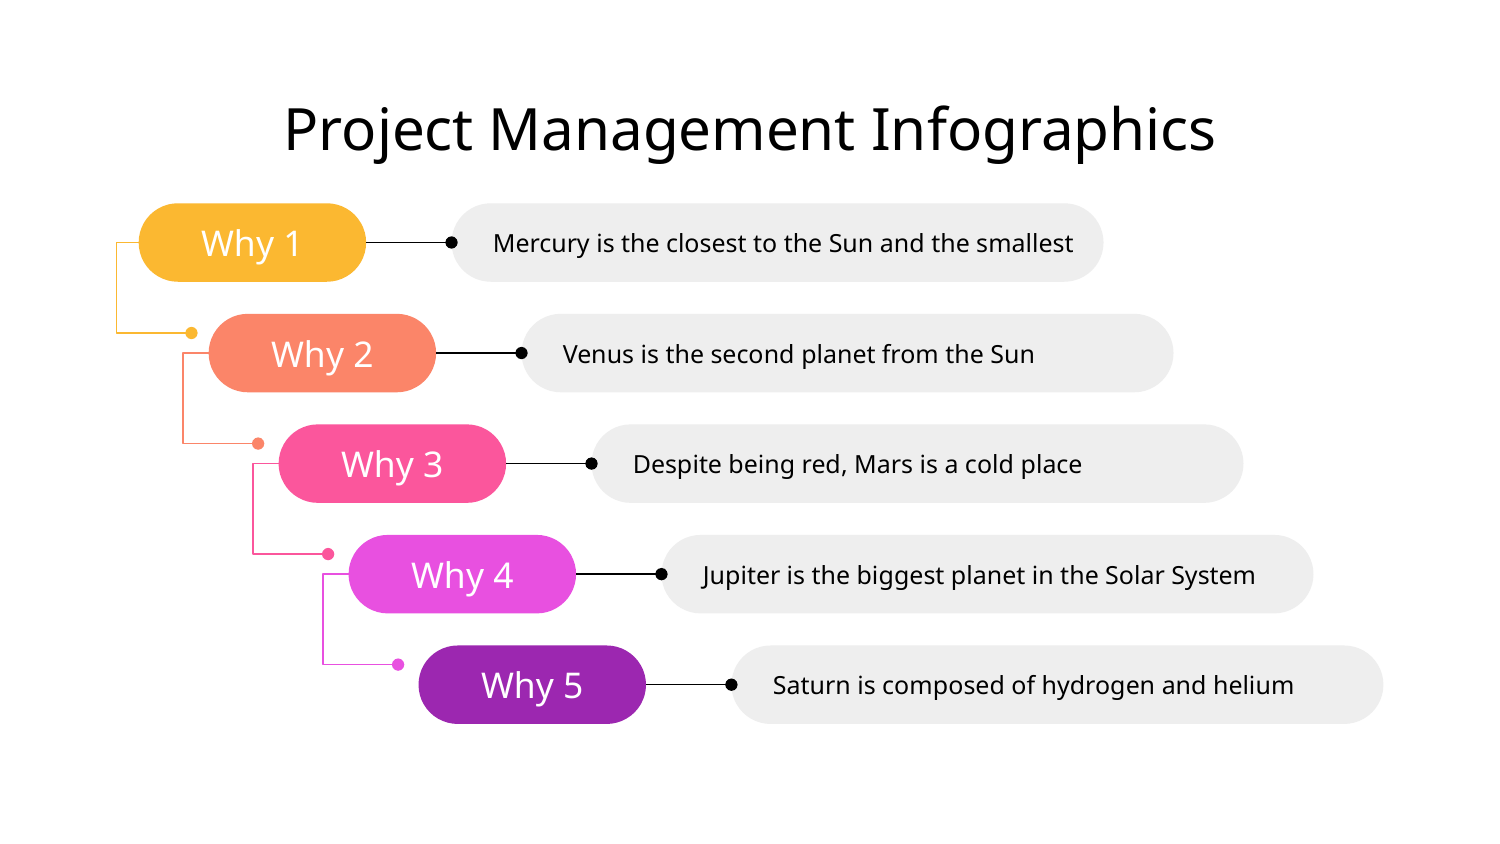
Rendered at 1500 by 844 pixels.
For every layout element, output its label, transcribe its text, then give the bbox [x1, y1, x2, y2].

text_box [116, 203, 1104, 334]
title Project Management Infographics [116, 88, 1384, 167]
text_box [182, 313, 1174, 444]
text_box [252, 424, 1244, 555]
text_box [322, 534, 1314, 665]
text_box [418, 645, 1384, 725]
